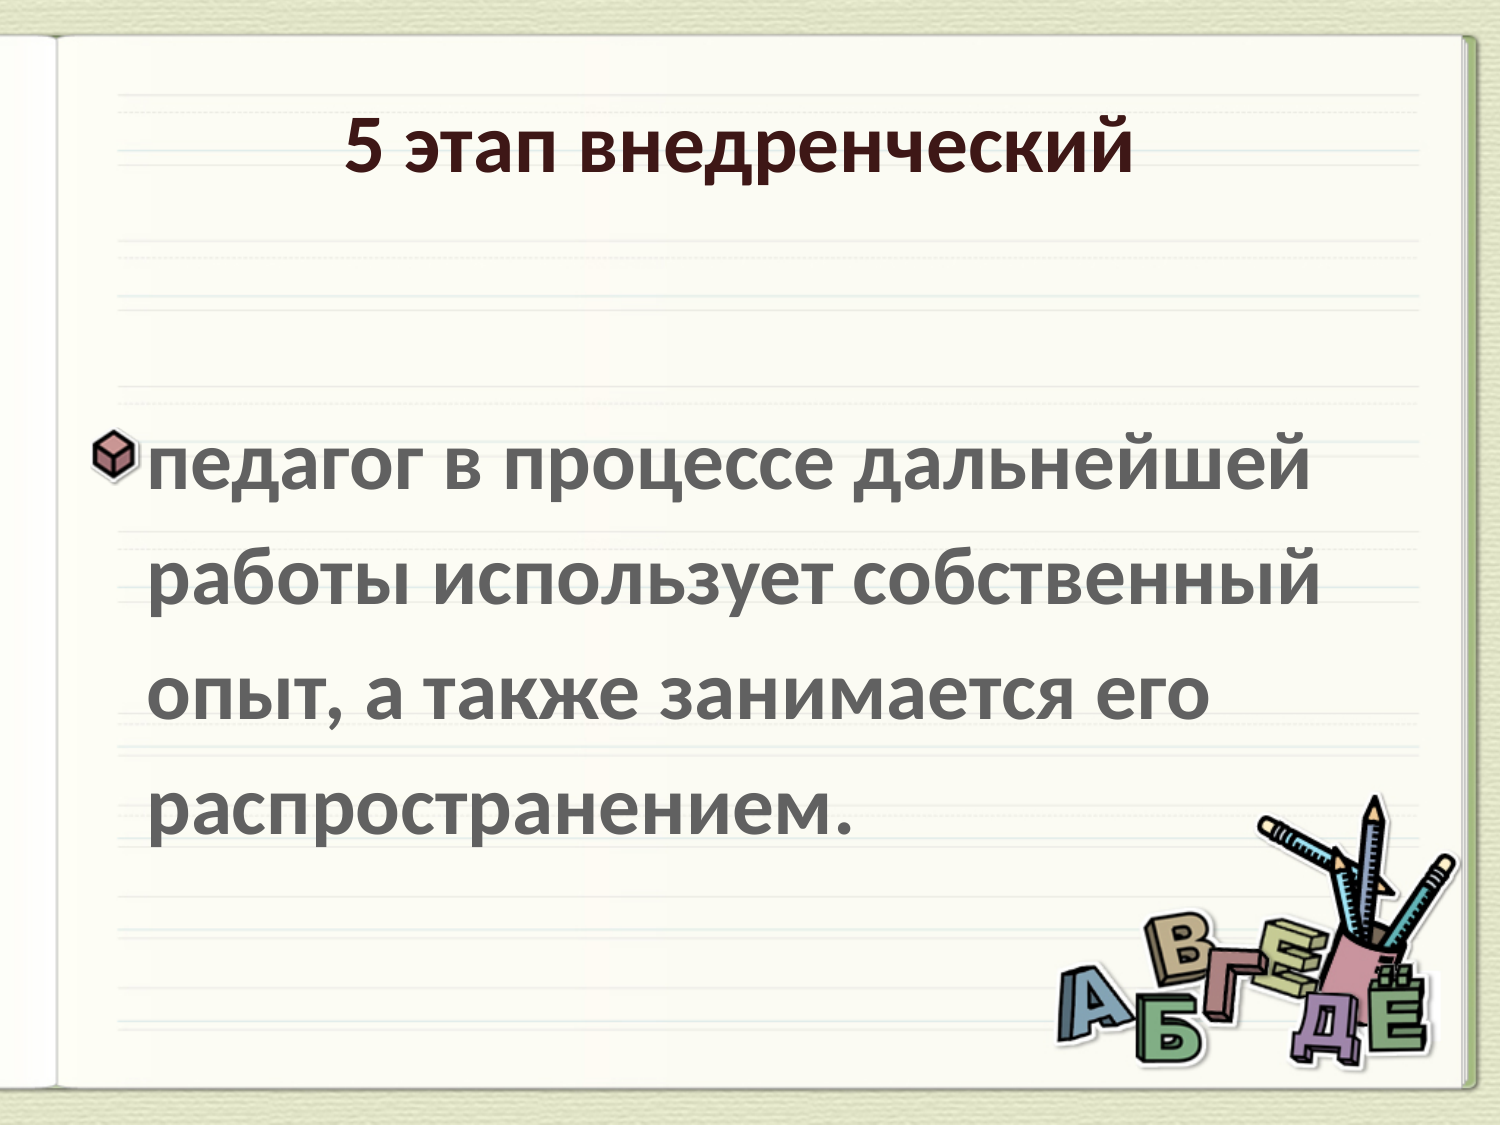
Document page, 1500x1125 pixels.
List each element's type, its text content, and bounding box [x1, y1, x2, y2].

picture [0, 0, 1500, 1125]
title 5 этап внедренческий [75, 45, 1425, 233]
list педагог в процессе дальнейшей работы использует собственный опыт, а также занимается его распространением. [75, 262, 1425, 1005]
